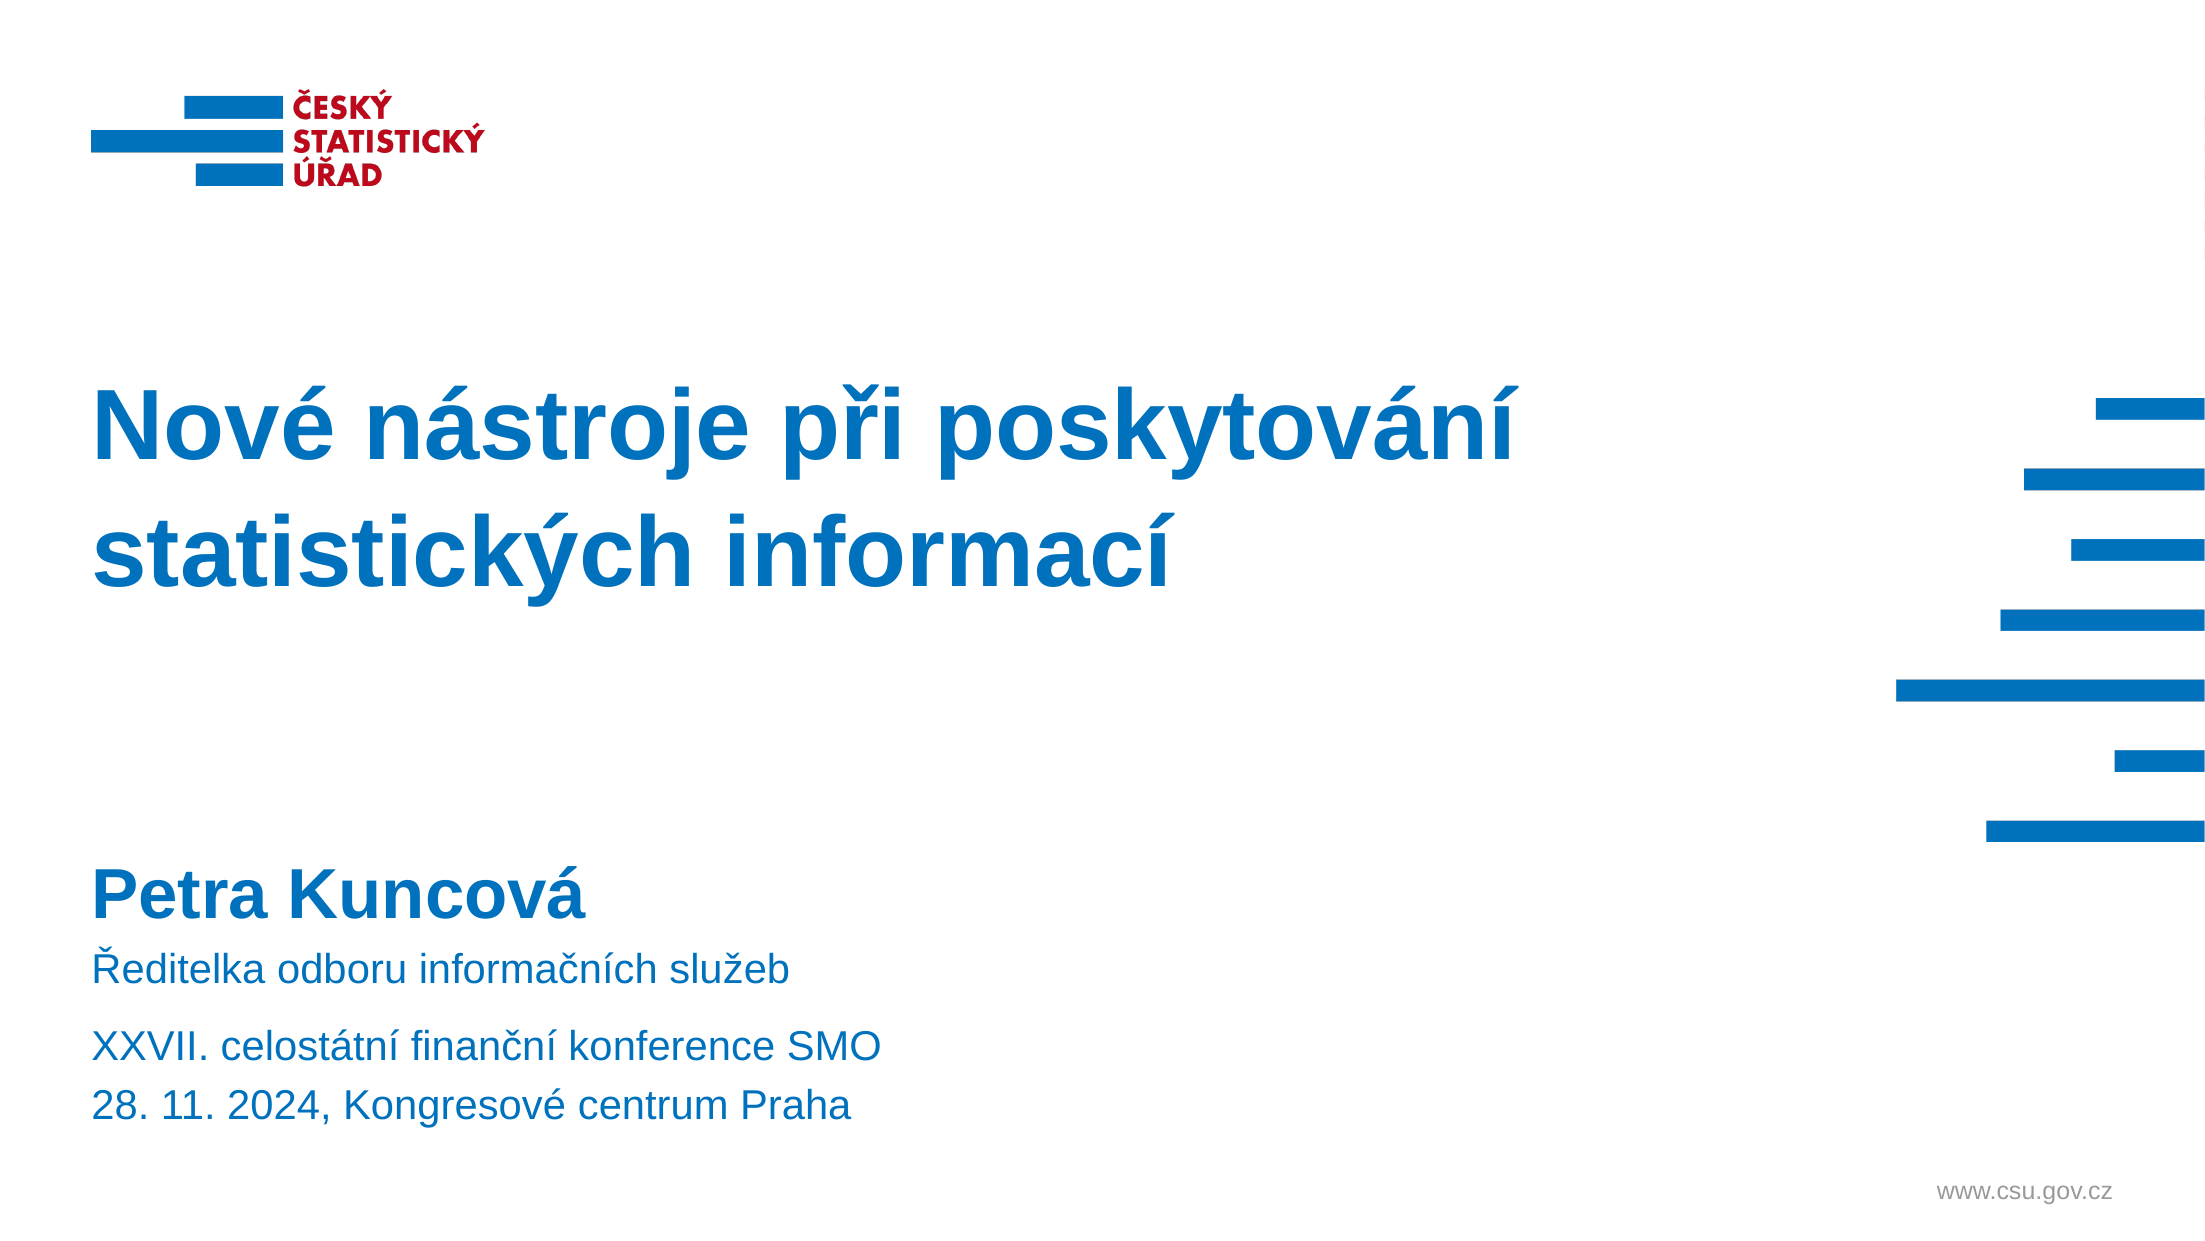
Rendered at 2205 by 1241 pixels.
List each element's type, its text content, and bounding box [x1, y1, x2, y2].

subtitle Petra Kuncová [91, 797, 1791, 934]
text_box www.csu.gov.cz [91, 1151, 2114, 1205]
title Nové nástroje při poskytování statistických informací [91, 354, 1791, 774]
list 28. 11. 2024, Kongresové centrum Praha [91, 1074, 1791, 1129]
picture [1896, 398, 2205, 842]
picture [91, 88, 485, 187]
list Ředitelka odboru informačních služeb [91, 939, 1791, 993]
list XXVII. celostátní finanční konference SMO [91, 1016, 1791, 1069]
